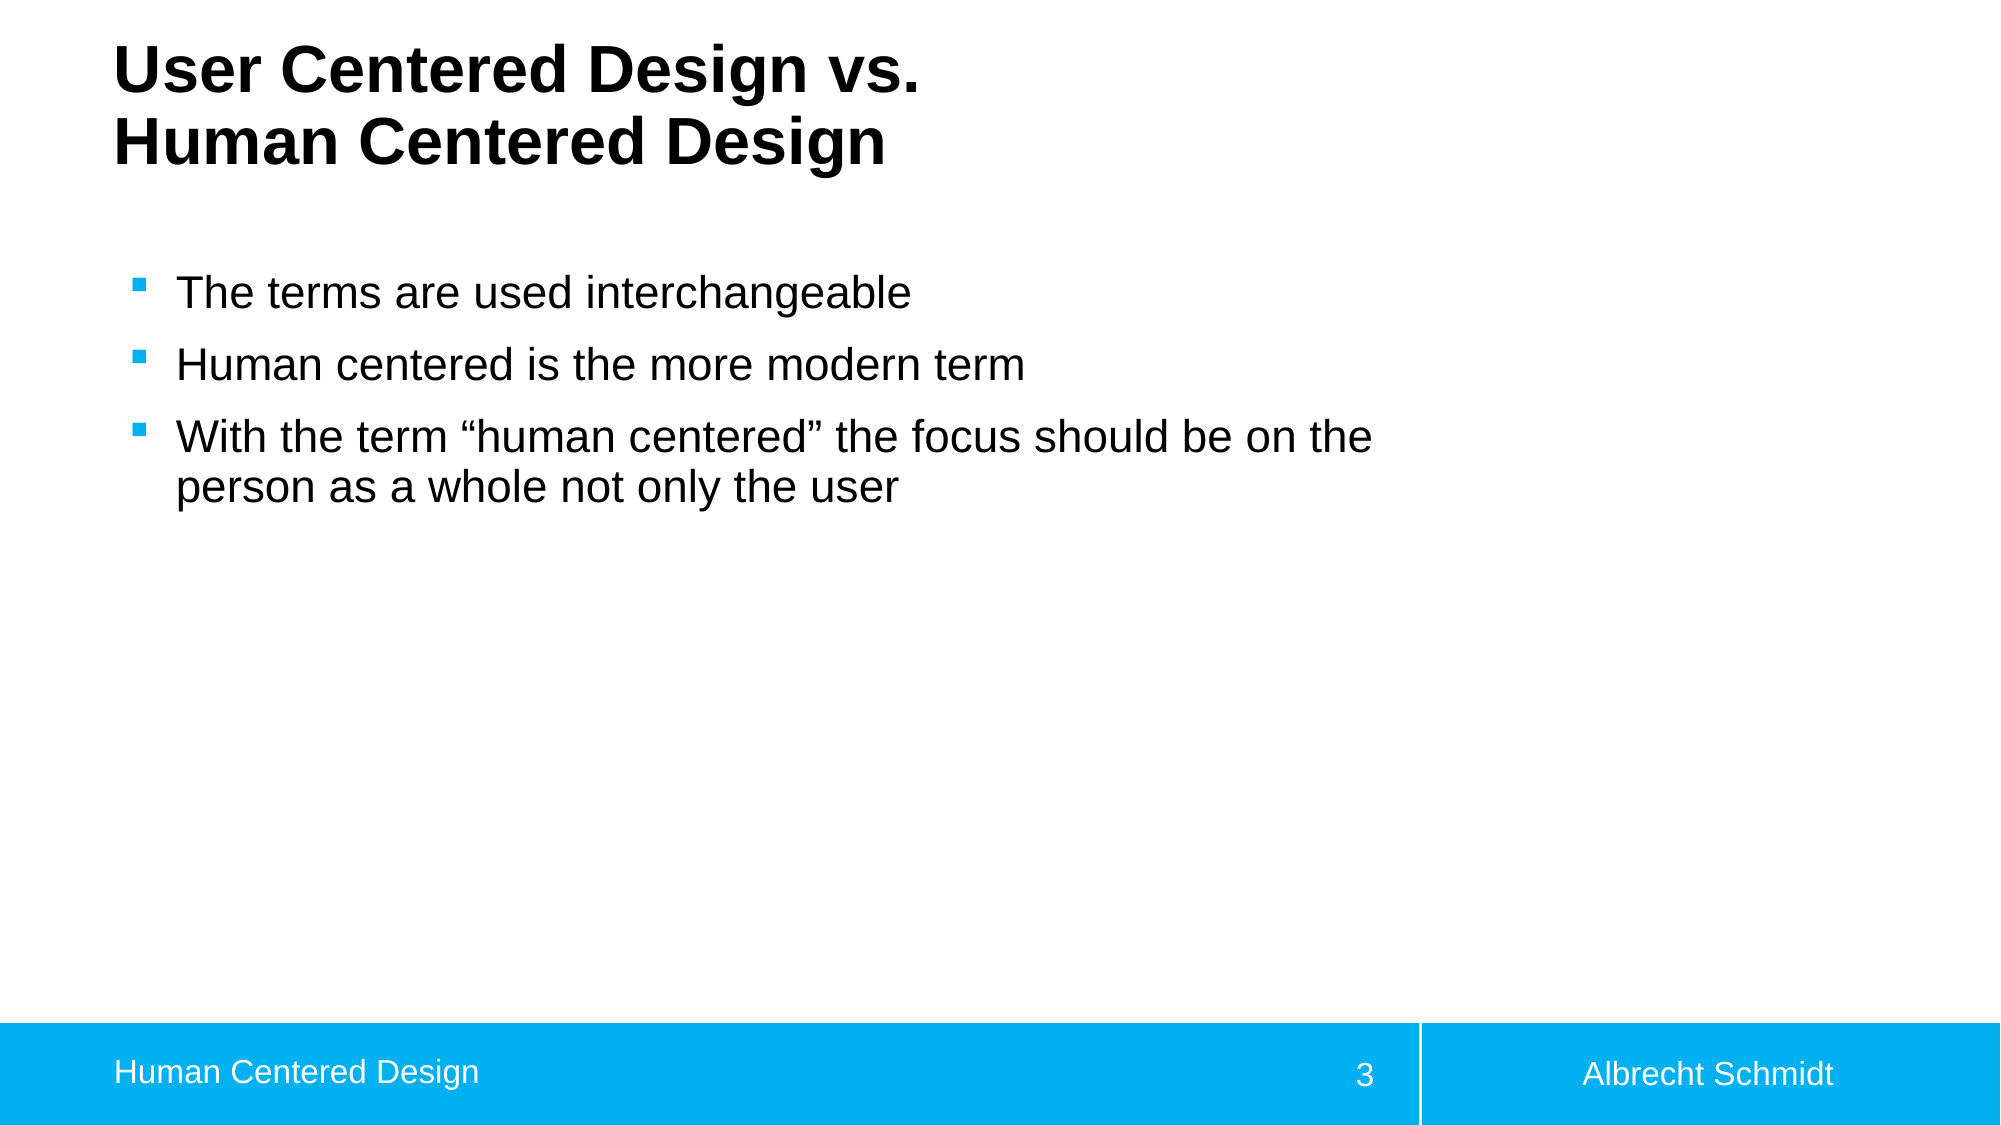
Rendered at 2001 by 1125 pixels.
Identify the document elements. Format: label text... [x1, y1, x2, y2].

footer Albrecht Schmidt [1442, 1042, 1975, 1102]
slide_number 3 [1260, 1043, 1390, 1104]
list The terms are used interchangeable Human centered is the more modern term With the term “human centered” the focus should be on the person as a whole not only the user [114, 261, 1420, 1006]
title User Centered Design vs. Human Centered Design [114, 19, 1420, 179]
list Human Centered Design [114, 1042, 1035, 1103]
